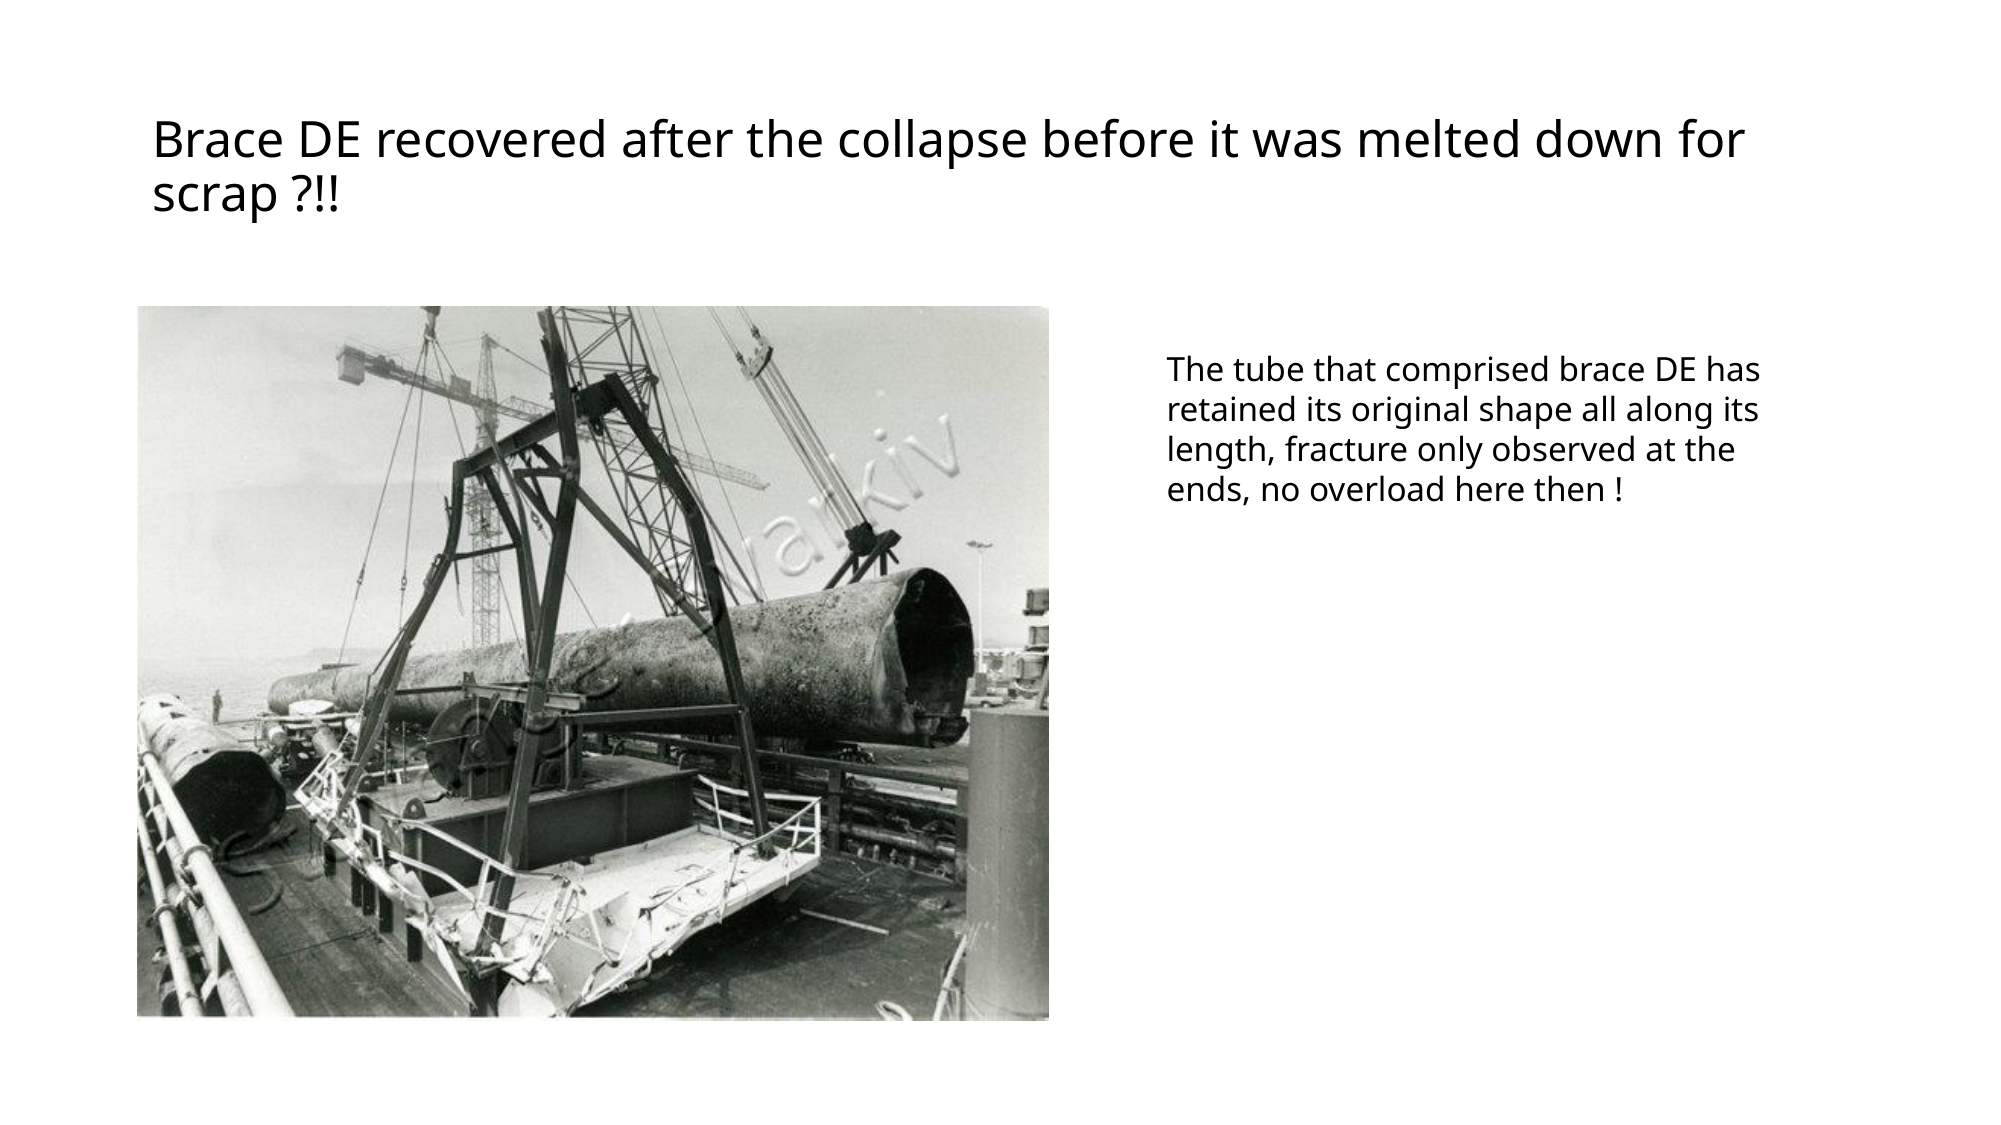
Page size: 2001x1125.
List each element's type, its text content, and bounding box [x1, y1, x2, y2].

text_box The tube that comprised brace DE has retained its original shape all along its length, fracture only observed at the ends, no overload here then ! [1151, 340, 1826, 516]
title Brace DE recovered after the collapse before it was melted down for scrap ?!! [137, 59, 1863, 278]
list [136, 306, 1050, 1021]
